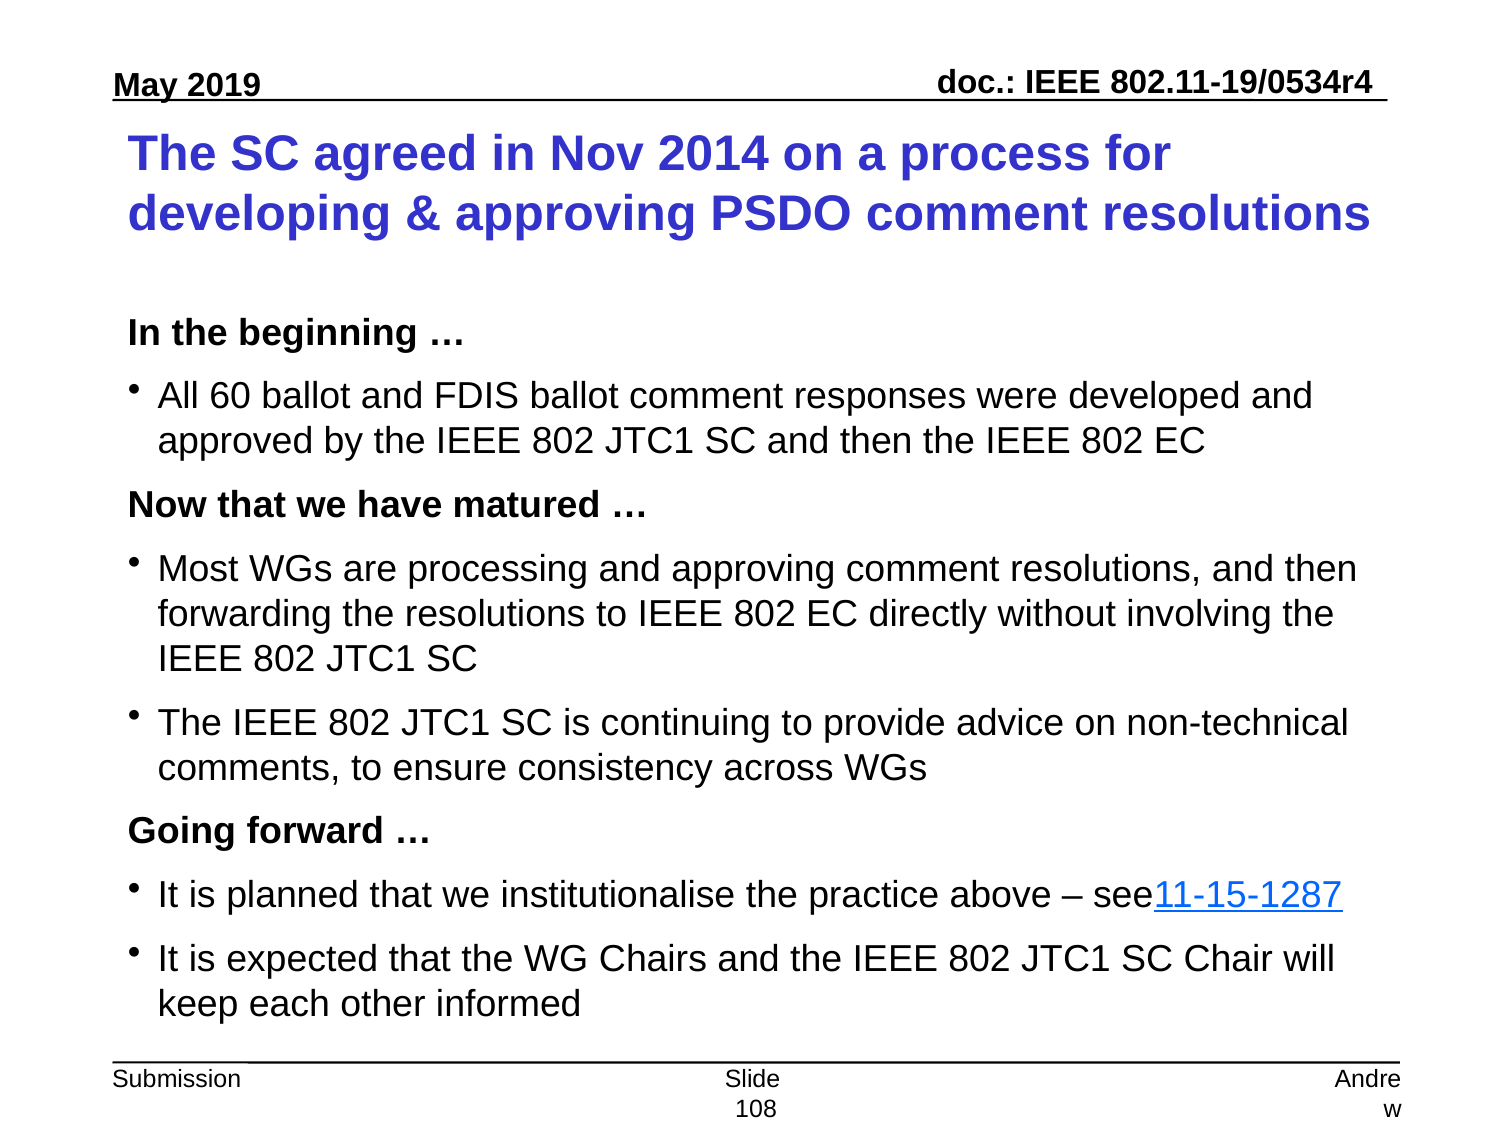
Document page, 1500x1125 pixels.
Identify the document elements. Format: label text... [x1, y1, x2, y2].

title The SC agreed in Nov 2014 on a process for developing & approving PSDO comment resolutions [112, 112, 1388, 288]
slide_number Slide 108 [709, 1061, 803, 1093]
footer Andrew Myles, Cisco [1320, 1061, 1402, 1093]
list In the beginning … All 60 ballot and FDIS ballot comment responses were developed and approved by the IEEE 802 JTC1 SC and then the IEEE 802 EC Now that we have matured … Most WGs are processing and approving comment resolutions, and then forwarding the resolutions to IEEE 802 EC directly without involving the IEEE 802 JTC1 SC The IEEE 802 JTC1 SC is continuing to provide advice on non-technical comments, to ensure consistency across WGs Going forward … It is planned that we institutionalise the practice above – see11-15-1287 It is expected that the WG Chairs and the IEEE 802 JTC1 SC Chair will keep each other informed [112, 299, 1388, 975]
